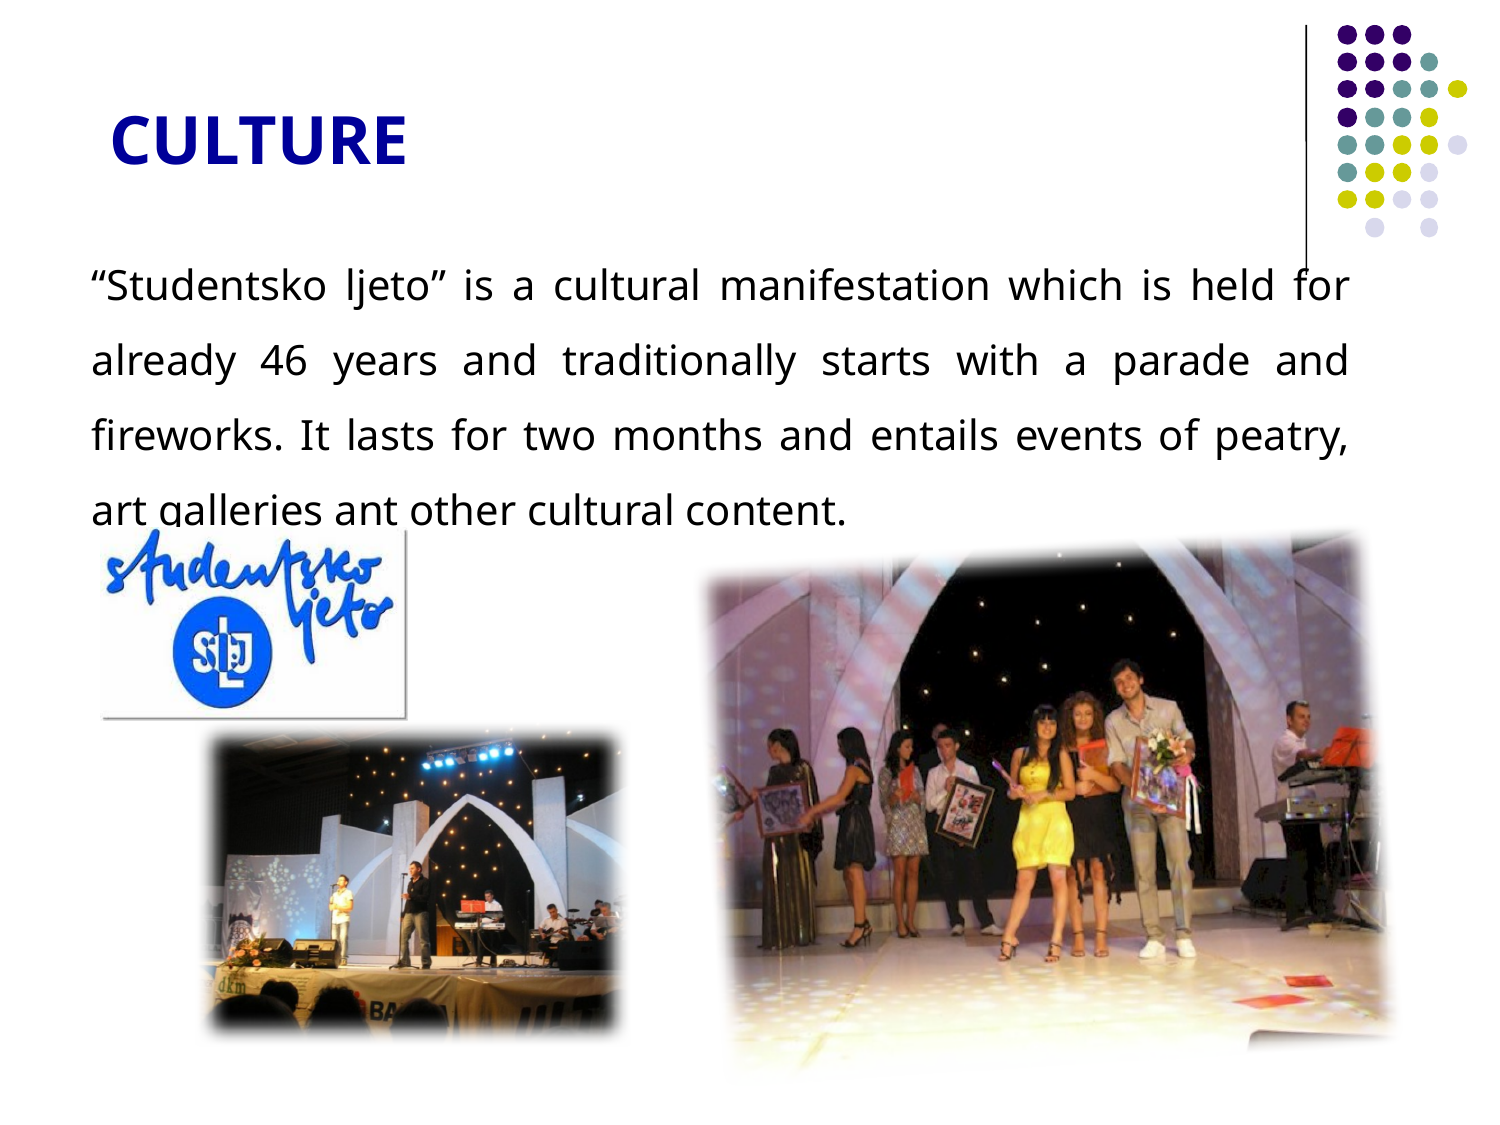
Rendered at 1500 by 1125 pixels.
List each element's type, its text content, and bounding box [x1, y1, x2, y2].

text_box CULTURE [94, 90, 715, 185]
picture [704, 542, 1390, 1068]
picture [100, 526, 632, 1047]
list “Studentsko ljeto” is a cultural manifestation which is held for already 46 years and traditionally starts with a parade and fireworks. It lasts for two months and entails events of peatry, art galleries ant other cultural content. [76, 131, 1367, 542]
